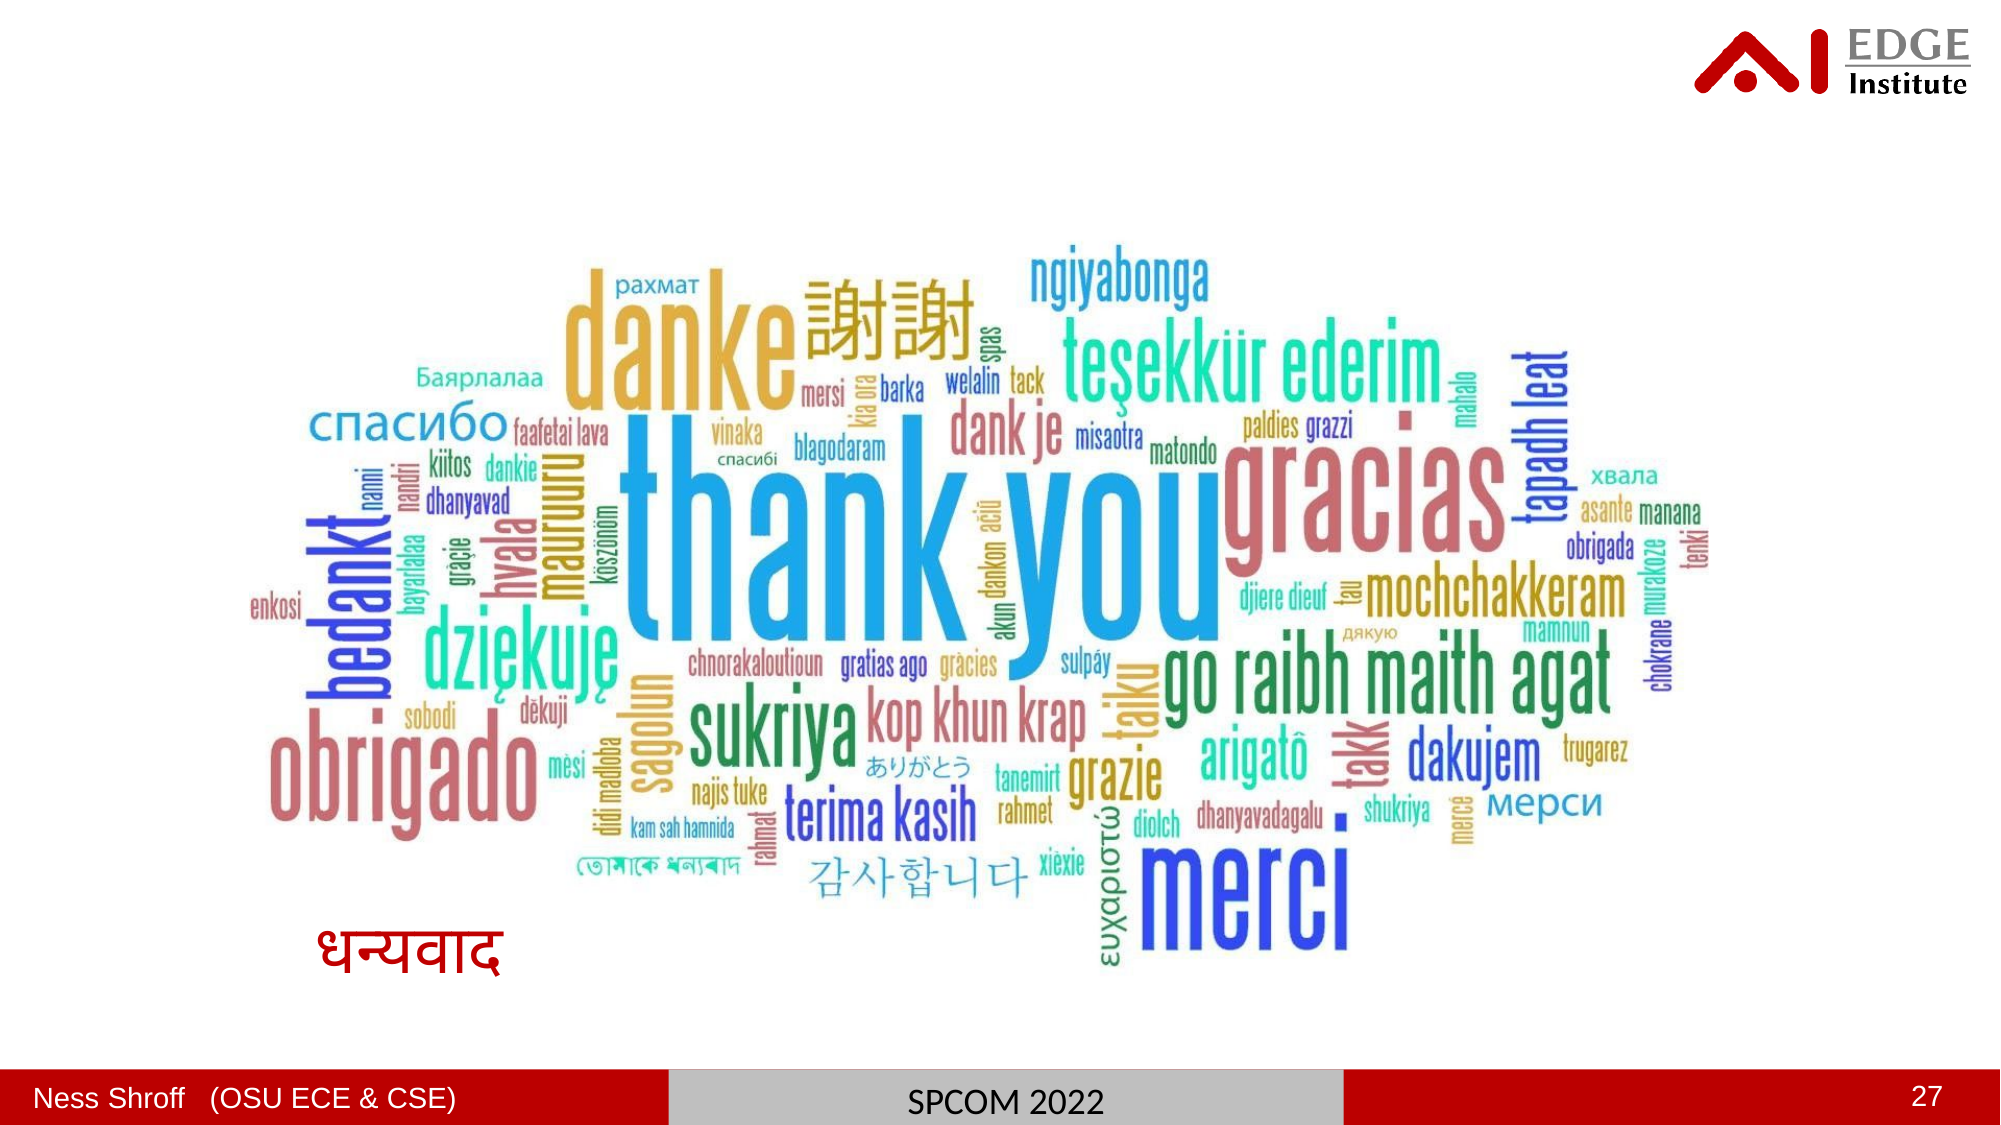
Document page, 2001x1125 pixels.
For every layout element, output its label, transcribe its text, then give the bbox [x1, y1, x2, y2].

picture [249, 174, 1709, 1009]
text_box धन्यवाद [300, 1019, 1051, 1084]
picture [1689, 24, 1977, 99]
